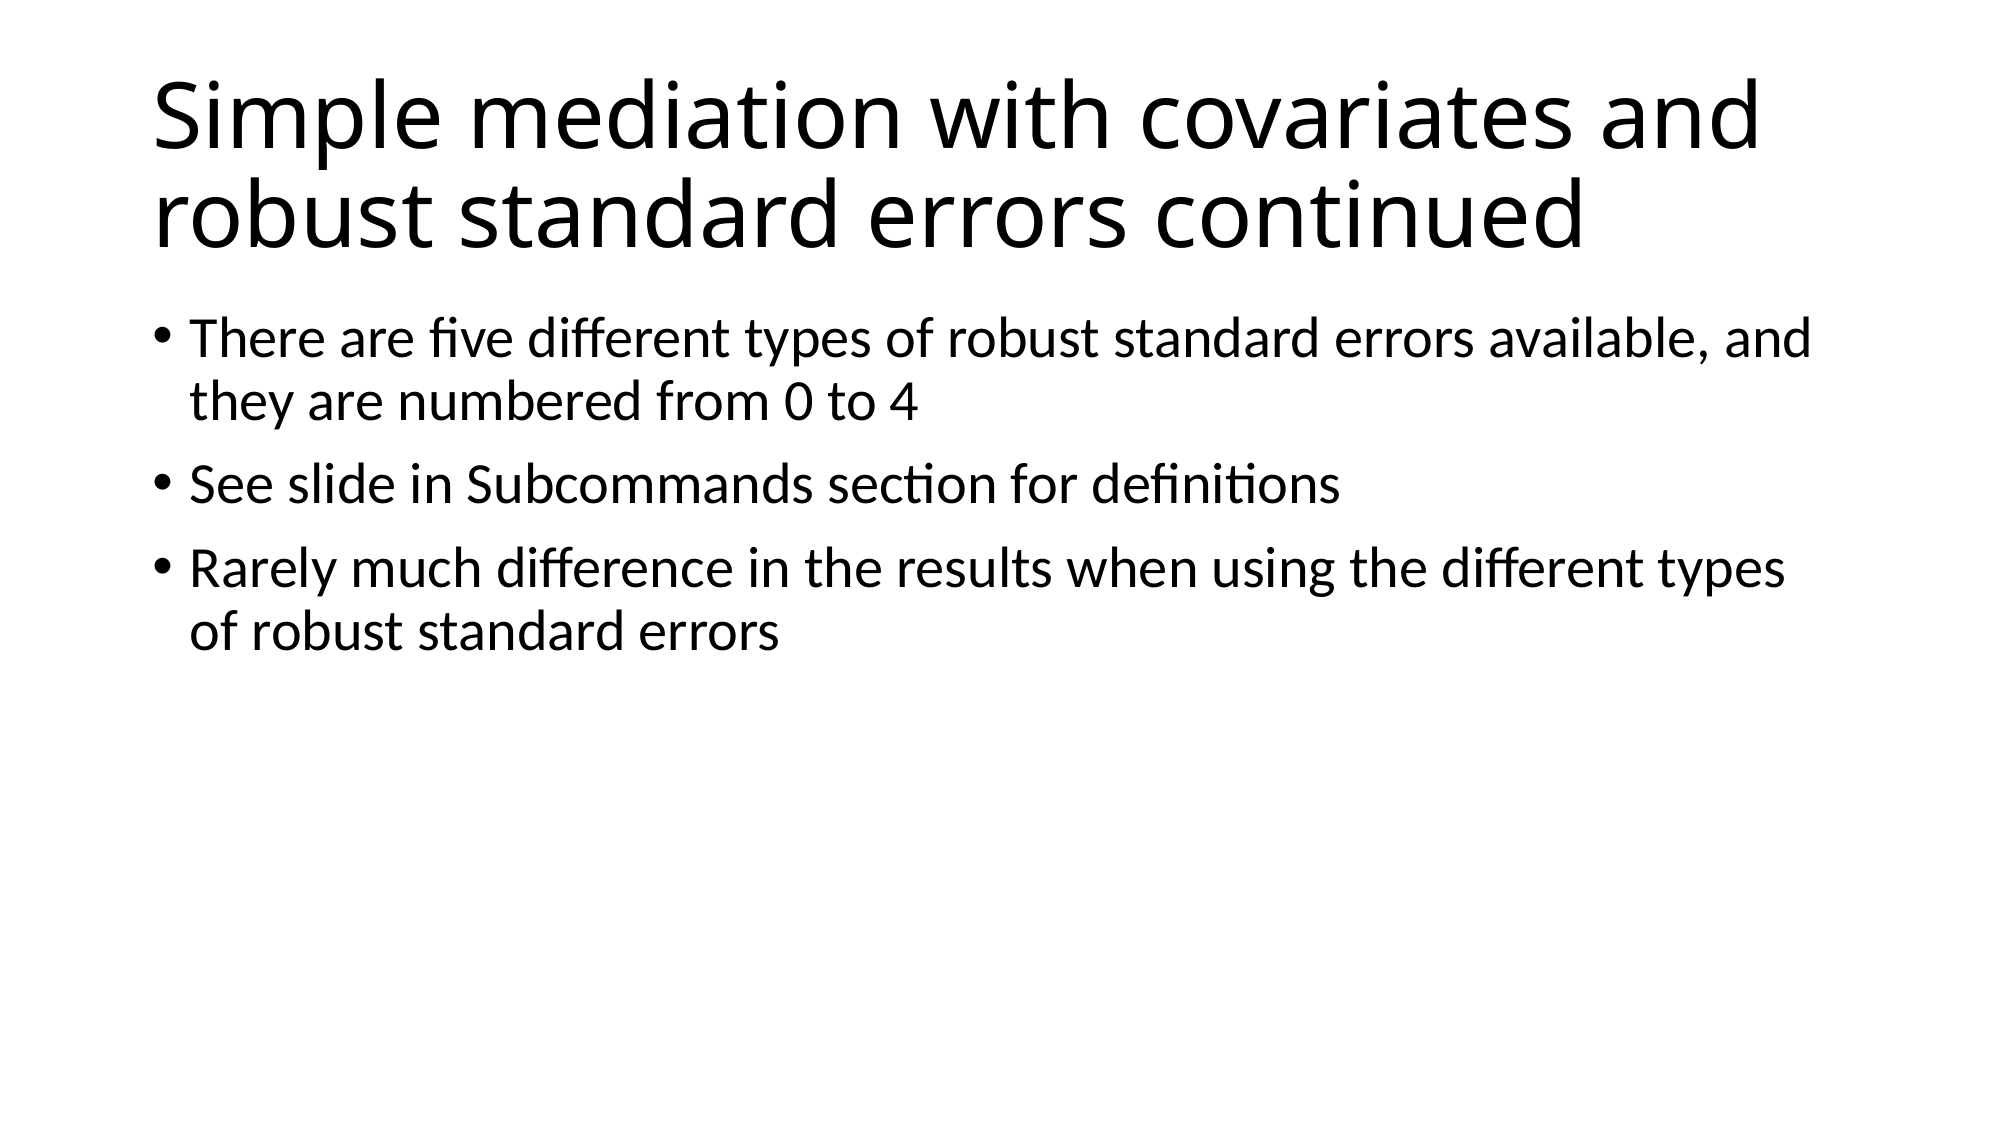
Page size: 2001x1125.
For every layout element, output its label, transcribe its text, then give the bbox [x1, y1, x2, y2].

title Simple mediation with covariates and robust standard errors continued [137, 59, 1863, 278]
list There are five different types of robust standard errors available, and they are numbered from 0 to 4 See slide in Subcommands section for definitions Rarely much difference in the results when using the different types of robust standard errors [137, 299, 1863, 1014]
